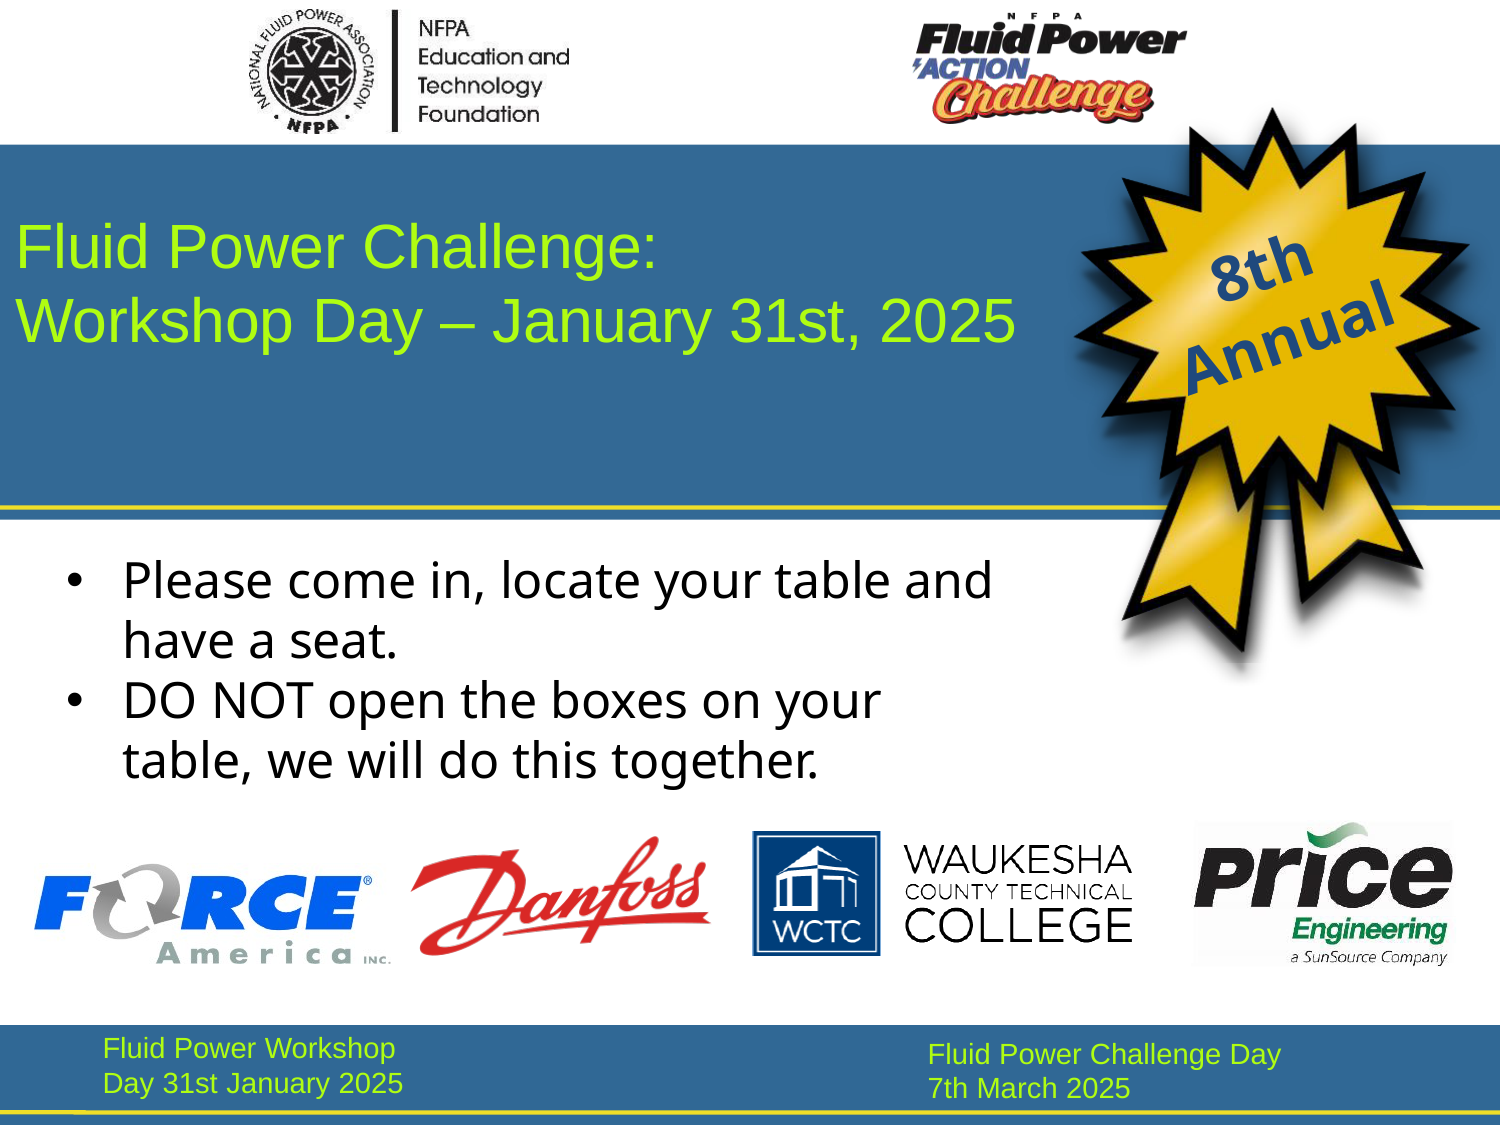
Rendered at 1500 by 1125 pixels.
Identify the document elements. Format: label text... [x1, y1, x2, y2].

picture [912, 12, 1188, 124]
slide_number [925, 1035, 1283, 1108]
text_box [1055, 99, 1500, 692]
footer Fluid Power Workshop Day 31st January 2025 [100, 1029, 457, 1102]
picture [33, 863, 392, 964]
picture [399, 828, 723, 964]
picture [1184, 820, 1466, 967]
text_box Please come in, locate your table and have a seat. DO NOT open the boxes on your table, we will do this together. [64, 546, 1037, 789]
picture [752, 831, 1132, 956]
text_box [0, 144, 1050, 520]
picture [249, 9, 569, 135]
